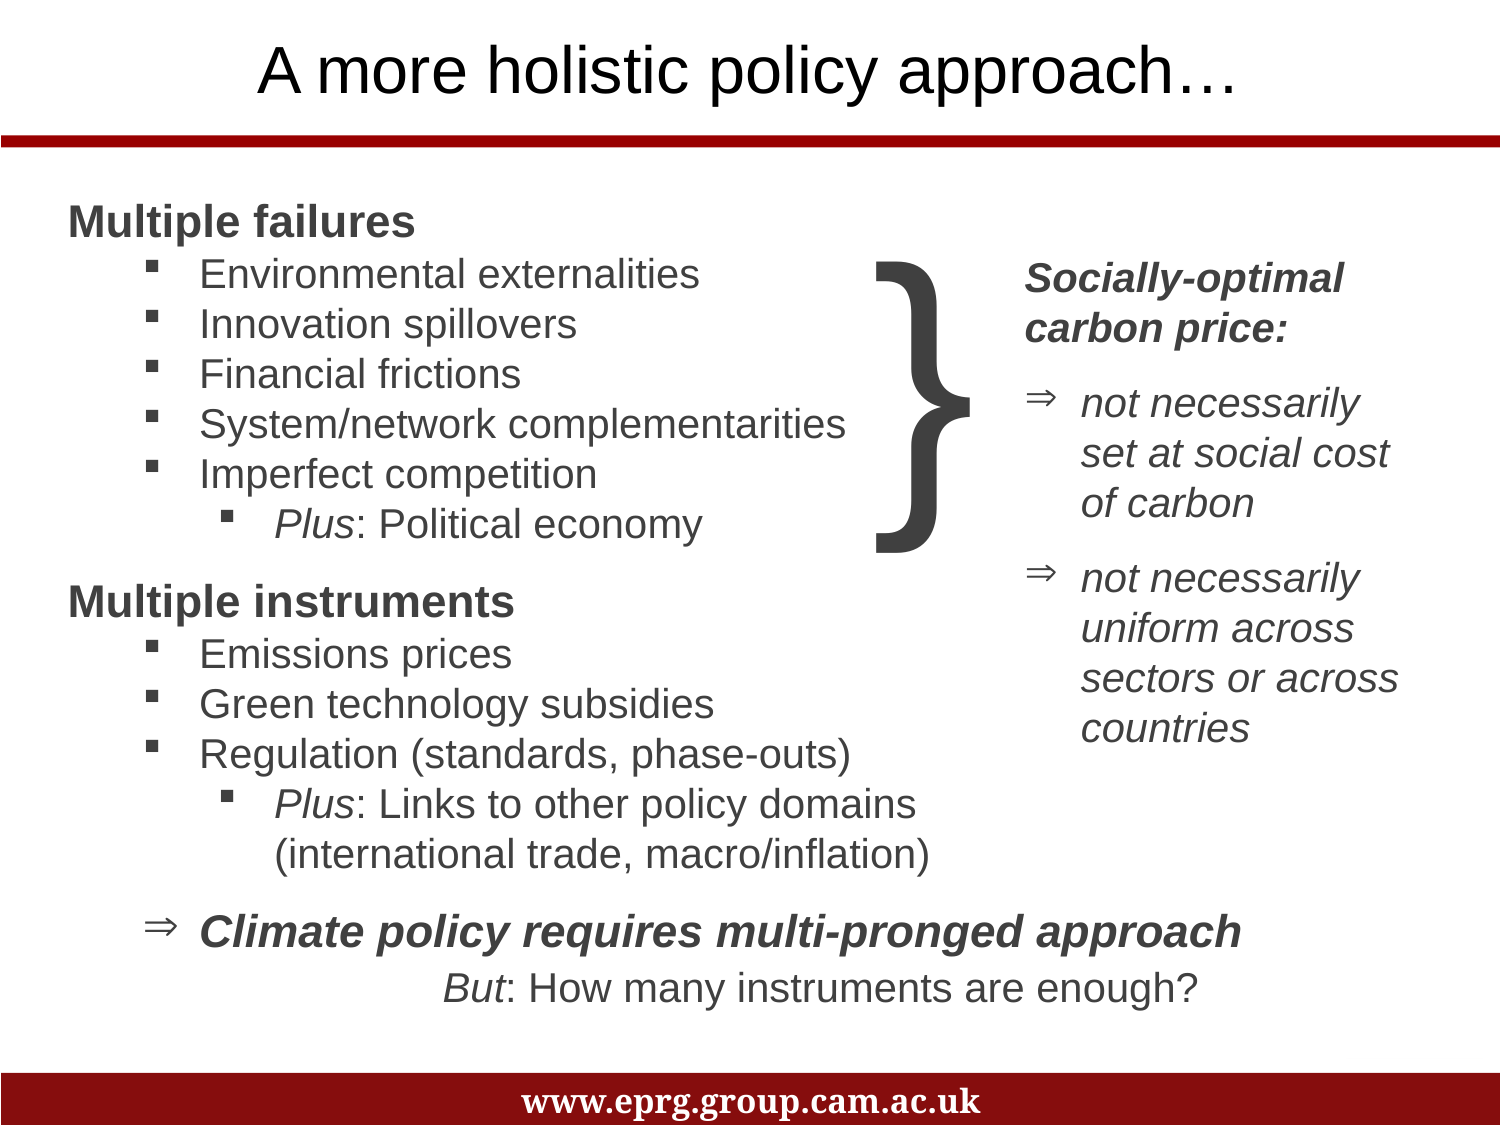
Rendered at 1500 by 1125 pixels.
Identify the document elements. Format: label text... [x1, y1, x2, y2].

title A more holistic policy approach… [0, 19, 1500, 114]
text_box } [856, 168, 963, 559]
text_box Multiple failures Environmental externalities Innovation spillovers Financial frictions System/network complementarities Imperfect competition Plus: Political economy Multiple instruments Emissions prices Green technology subsidies Regulation (standards, phase-outs) Plus: Links to other policy domains (international trade, macro/inflation) Climate policy requires multi-pronged approach But: How many instruments are enough? [53, 184, 1353, 1020]
text_box Socially-optimal carbon price: not necessarily set at social cost of carbon not necessarily uniform across sectors or across countries [1009, 243, 1425, 809]
